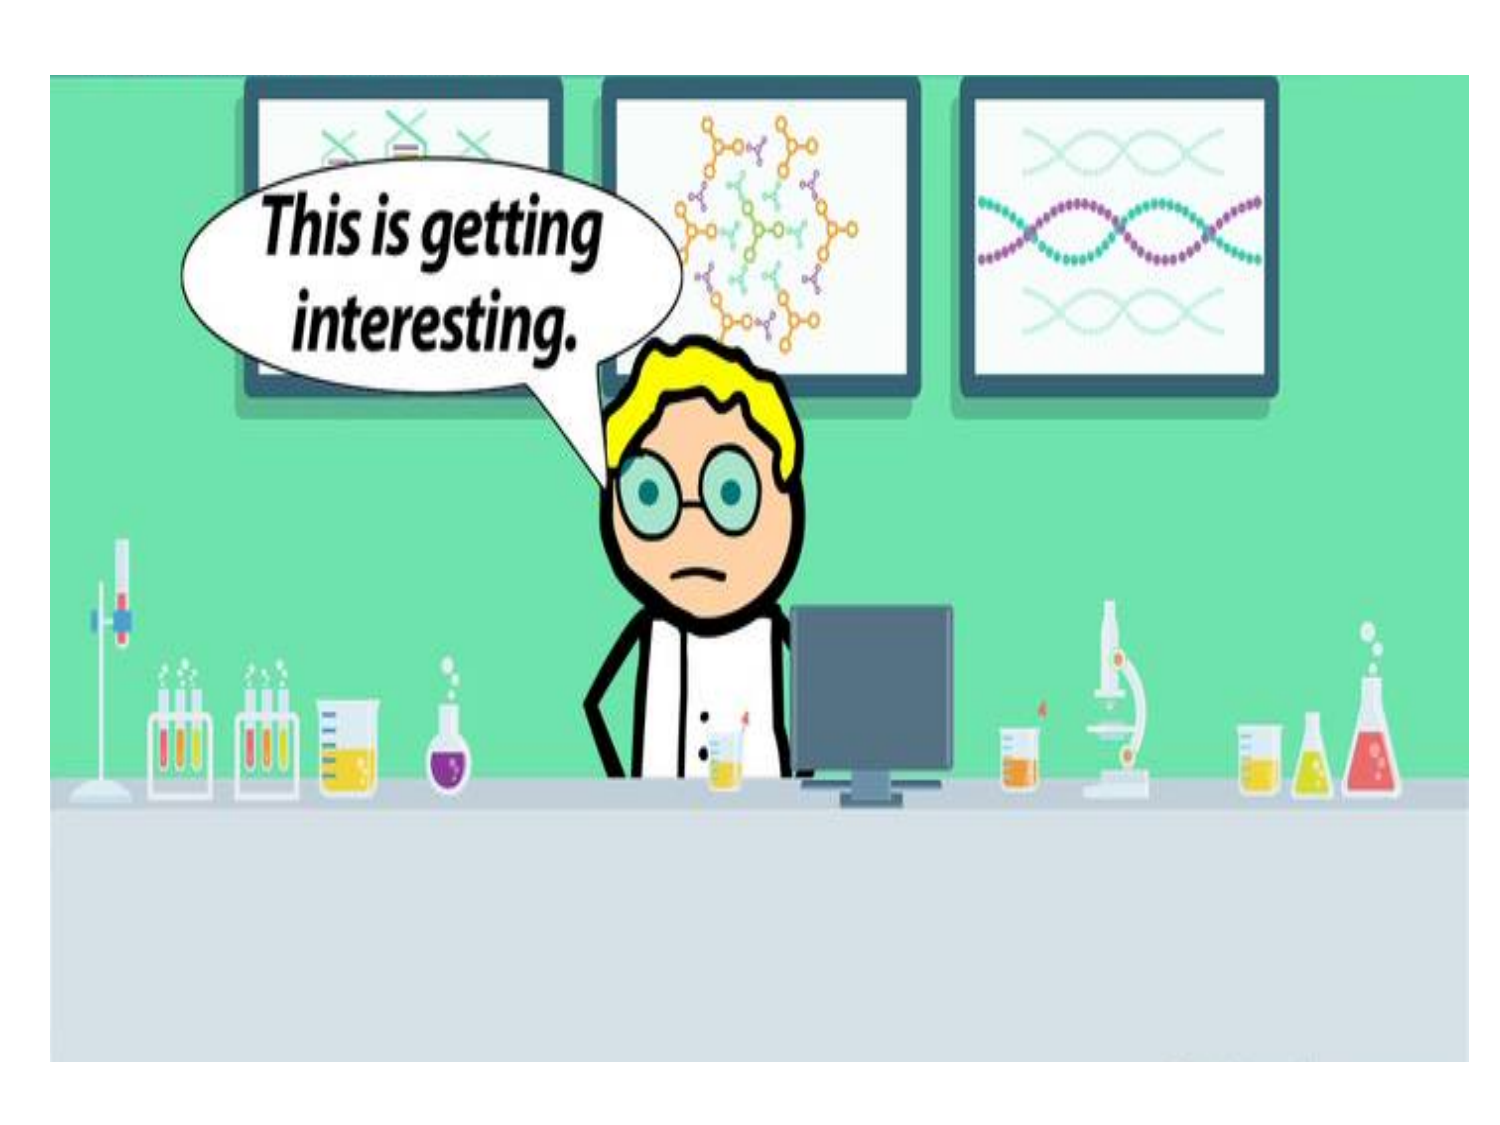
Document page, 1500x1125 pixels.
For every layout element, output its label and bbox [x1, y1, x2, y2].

list [49, 74, 1470, 1062]
